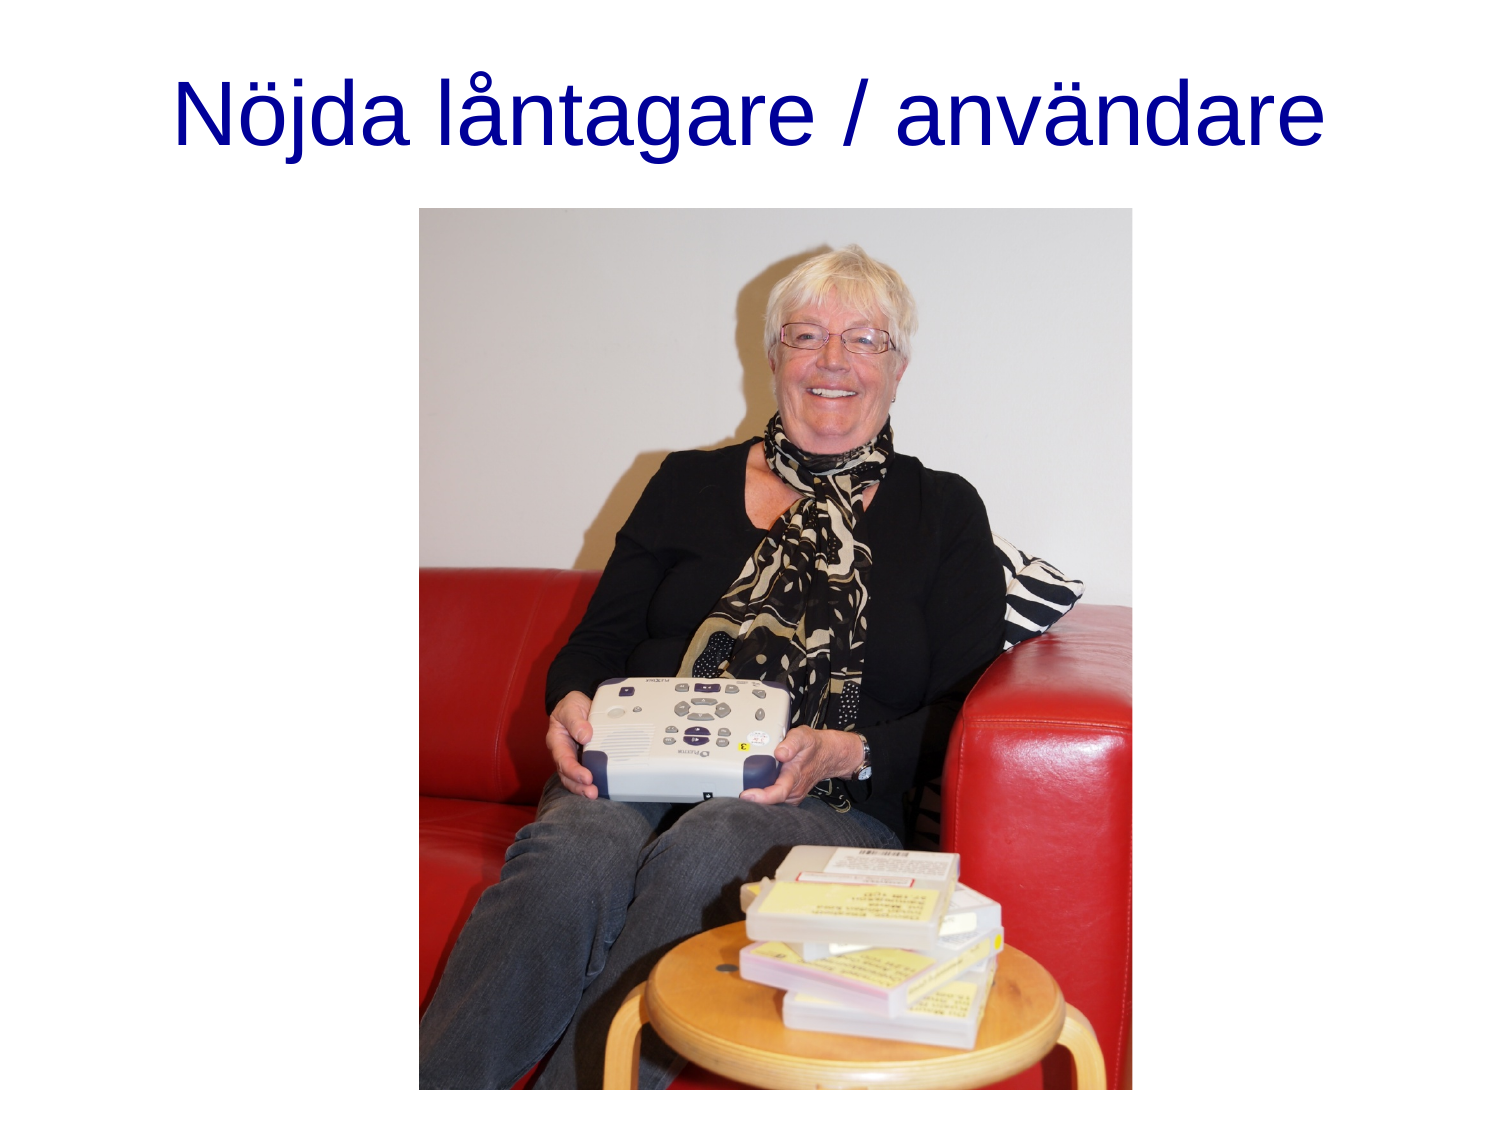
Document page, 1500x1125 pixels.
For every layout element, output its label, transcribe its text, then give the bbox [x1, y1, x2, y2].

title Nöjda låntagare / användare [74, 44, 1426, 173]
picture [418, 207, 1133, 1091]
